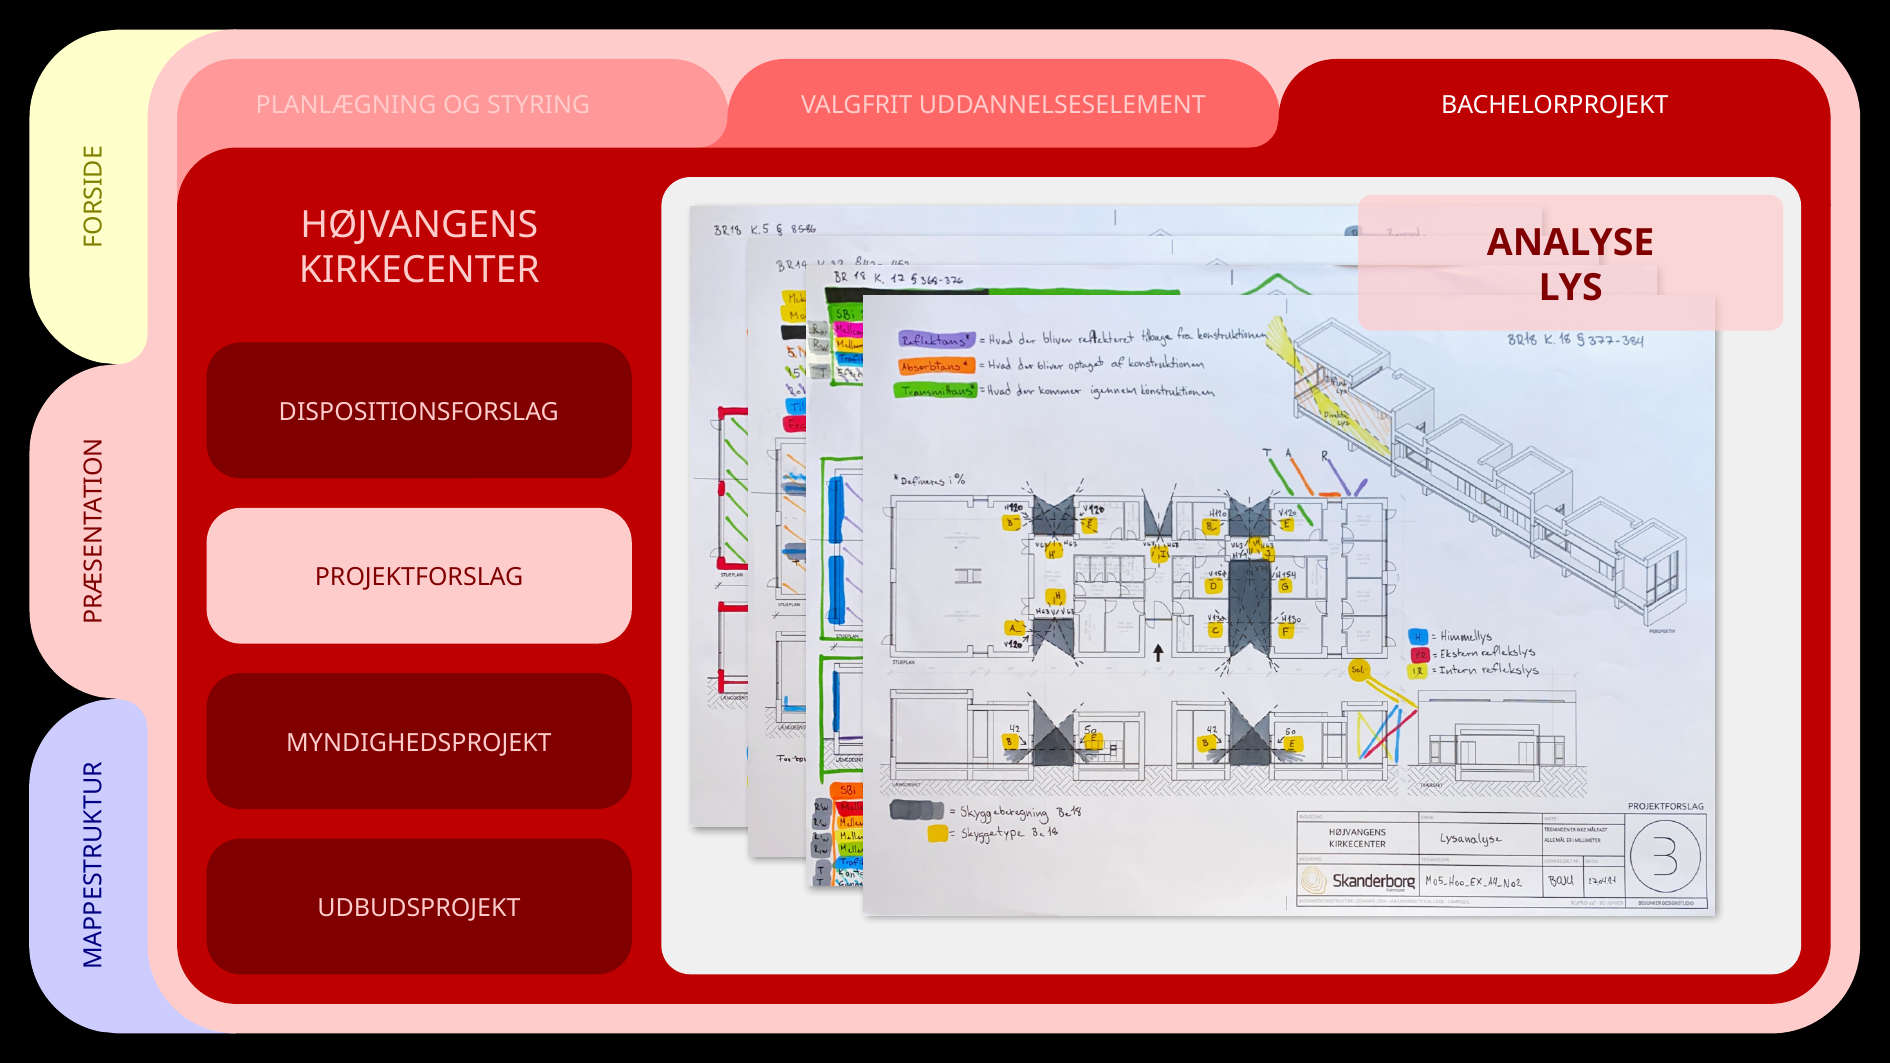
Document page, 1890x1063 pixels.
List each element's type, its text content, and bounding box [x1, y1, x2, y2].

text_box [29, 29, 237, 1034]
text_box [660, 207, 1803, 976]
text_box [225, 28, 1862, 1035]
picture [690, 206, 1715, 916]
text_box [206, 177, 632, 975]
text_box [177, 58, 1831, 207]
text_box [237, 198, 1832, 1005]
text_box ANALYSE LYS [1542, 207, 1785, 332]
